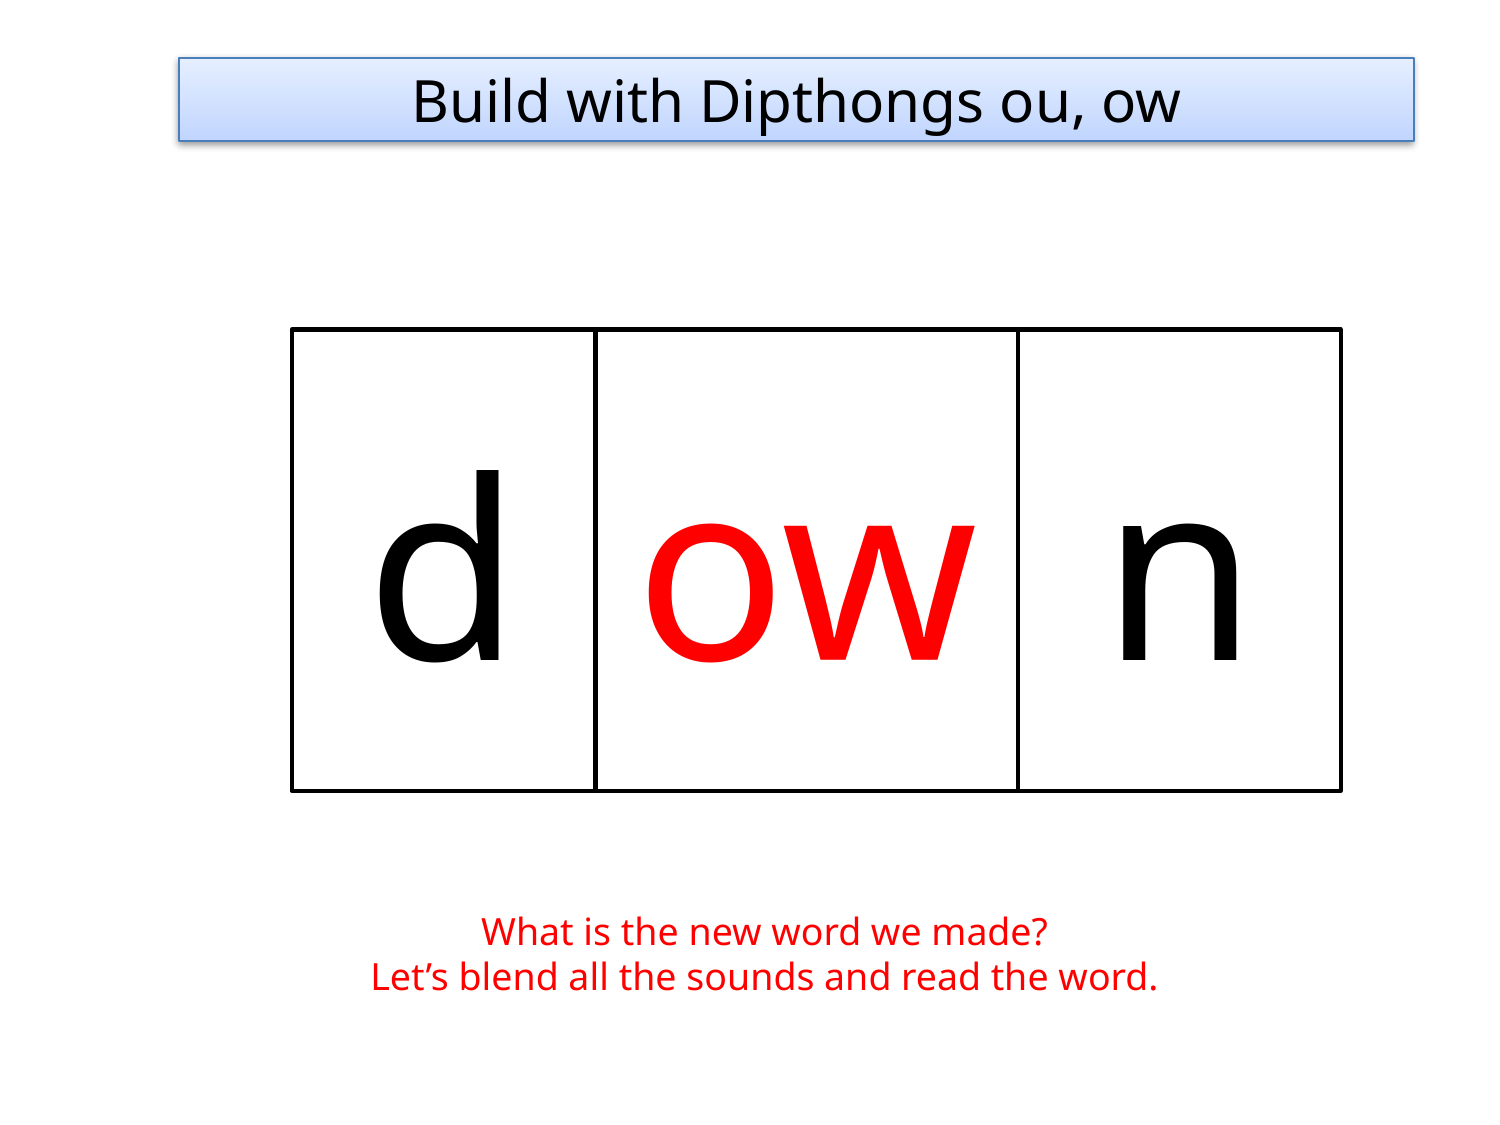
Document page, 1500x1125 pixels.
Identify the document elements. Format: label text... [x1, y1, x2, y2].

text_box n [1016, 327, 1343, 793]
text_box What is the new word we made? Let’s blend all the sounds and read the word. [241, 900, 1288, 1006]
text_box d [290, 327, 593, 793]
text_box ow [593, 327, 1016, 793]
text_box Build with Dipthongs ou, ow [178, 57, 1415, 142]
